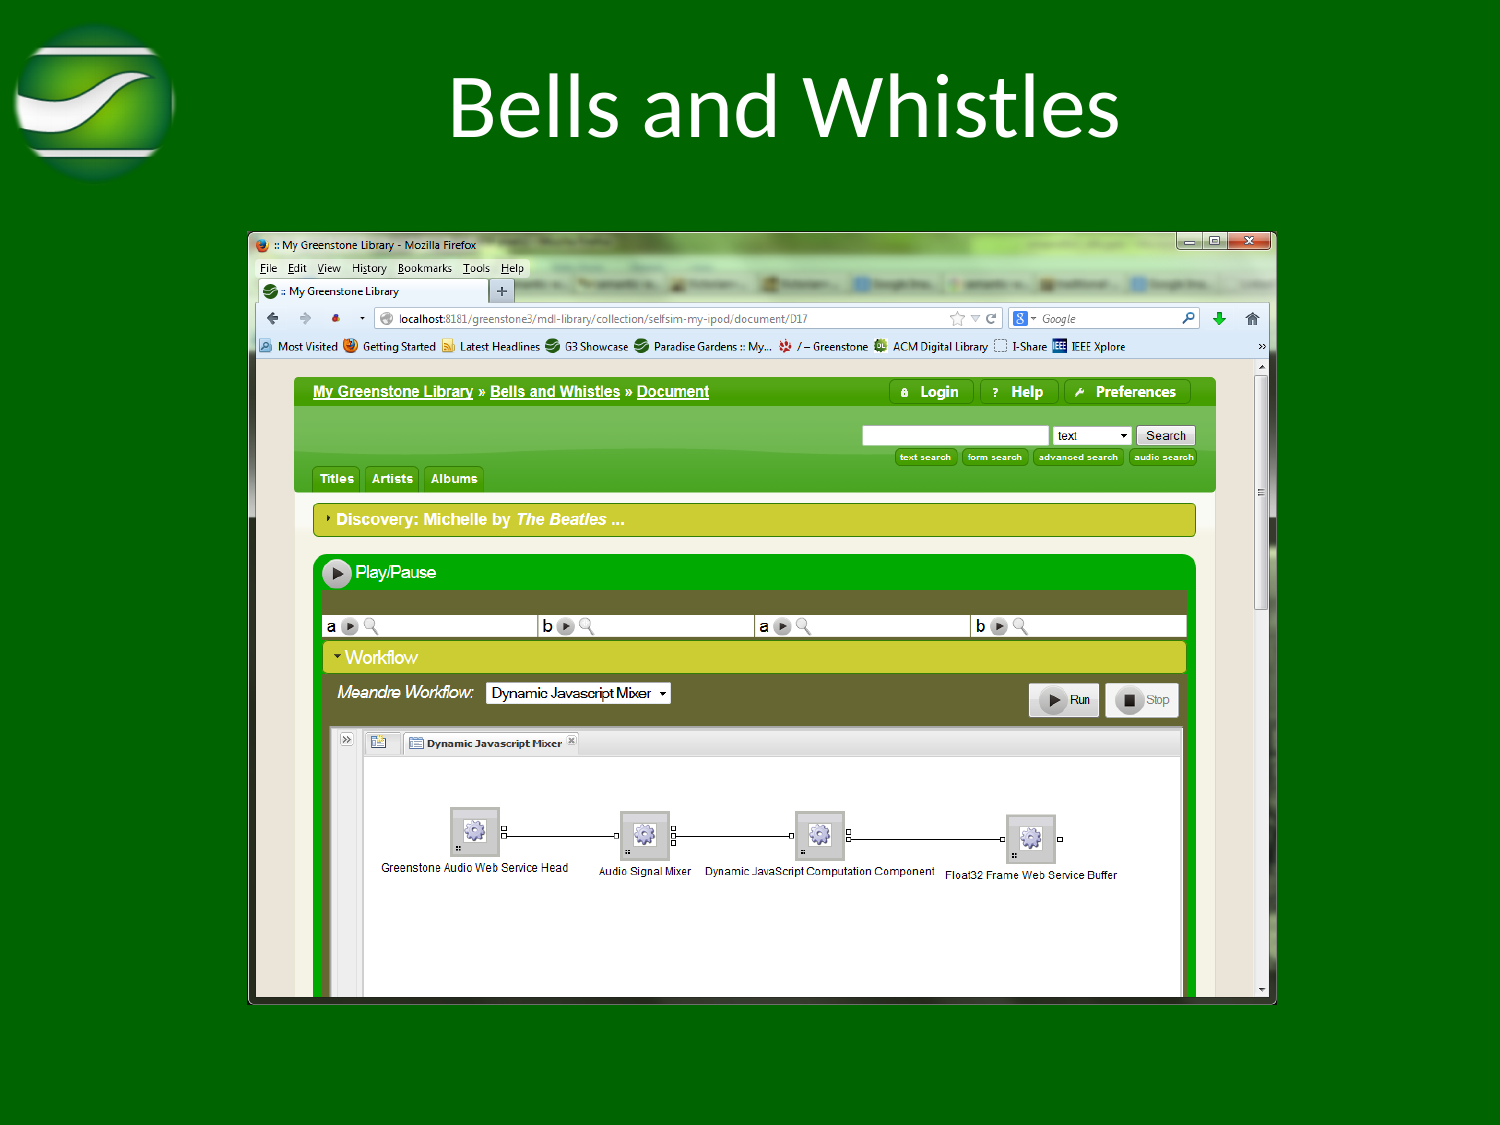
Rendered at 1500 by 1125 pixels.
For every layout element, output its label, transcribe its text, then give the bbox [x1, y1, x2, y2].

title Bells and Whistles [194, 7, 1376, 195]
picture [15, 24, 177, 181]
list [246, 231, 1277, 1006]
